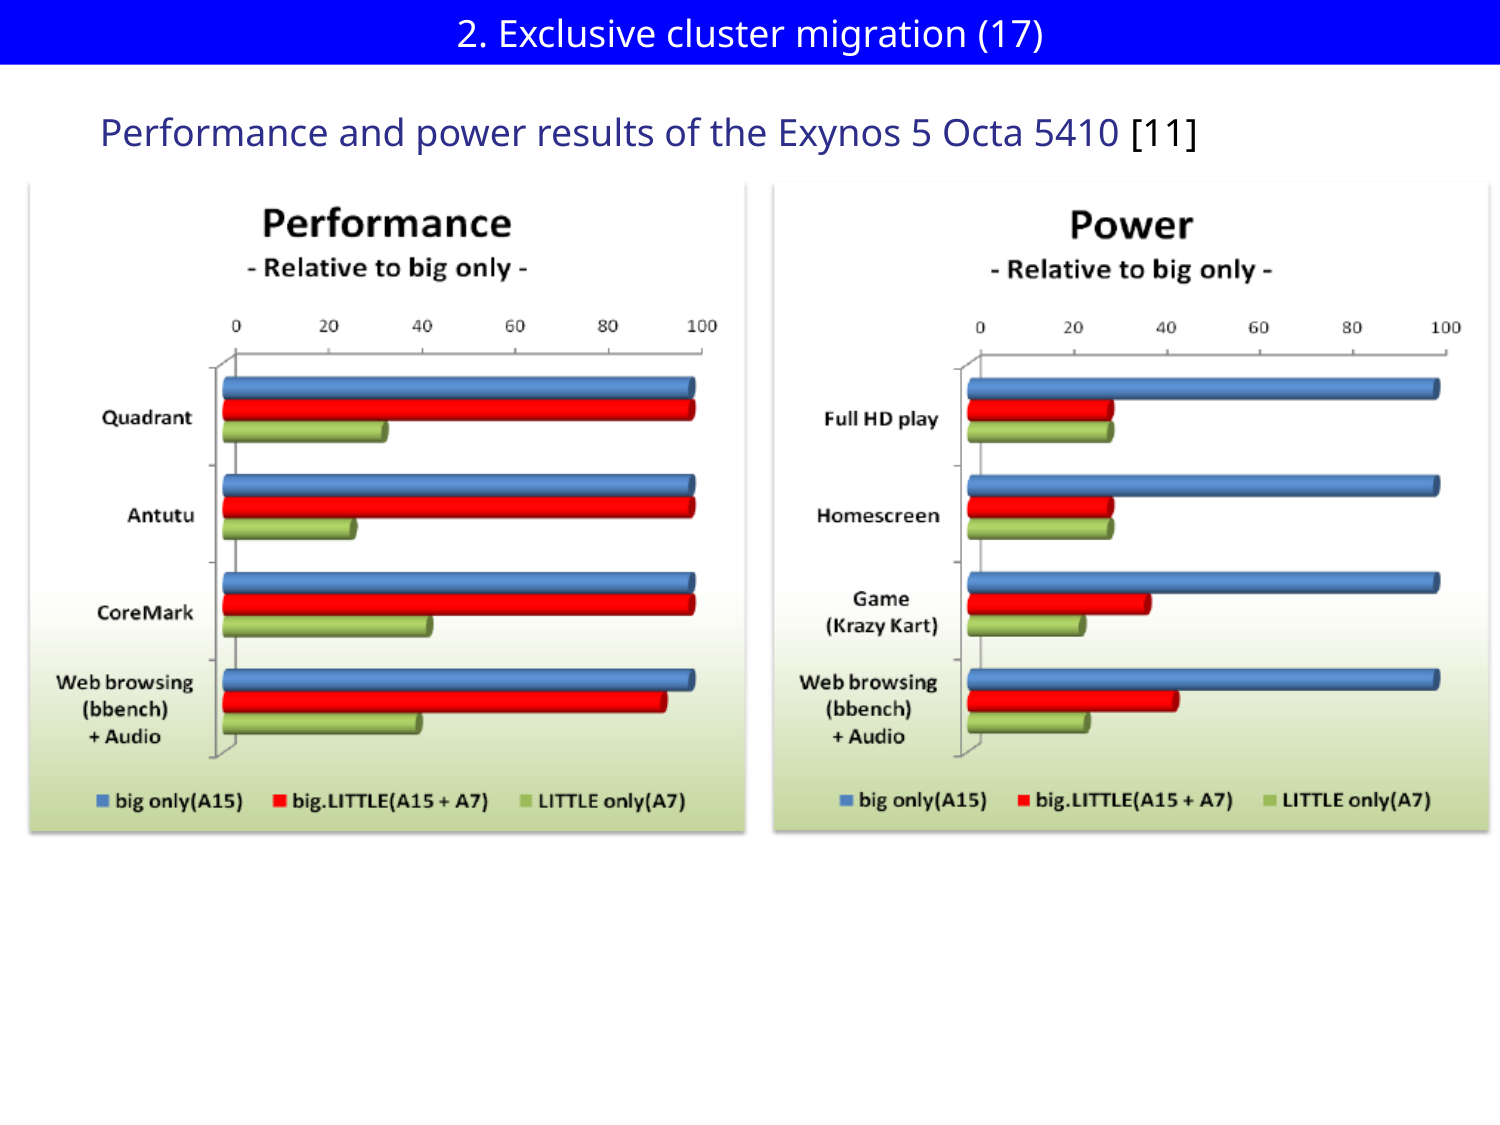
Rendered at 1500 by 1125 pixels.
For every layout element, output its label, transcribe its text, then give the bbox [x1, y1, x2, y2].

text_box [11, 178, 1500, 845]
text_box Performance and power results of the Exynos 5 Octa 5410 [11] [85, 101, 1213, 162]
title 2. Exclusive cluster migration (17) [0, 0, 1500, 65]
